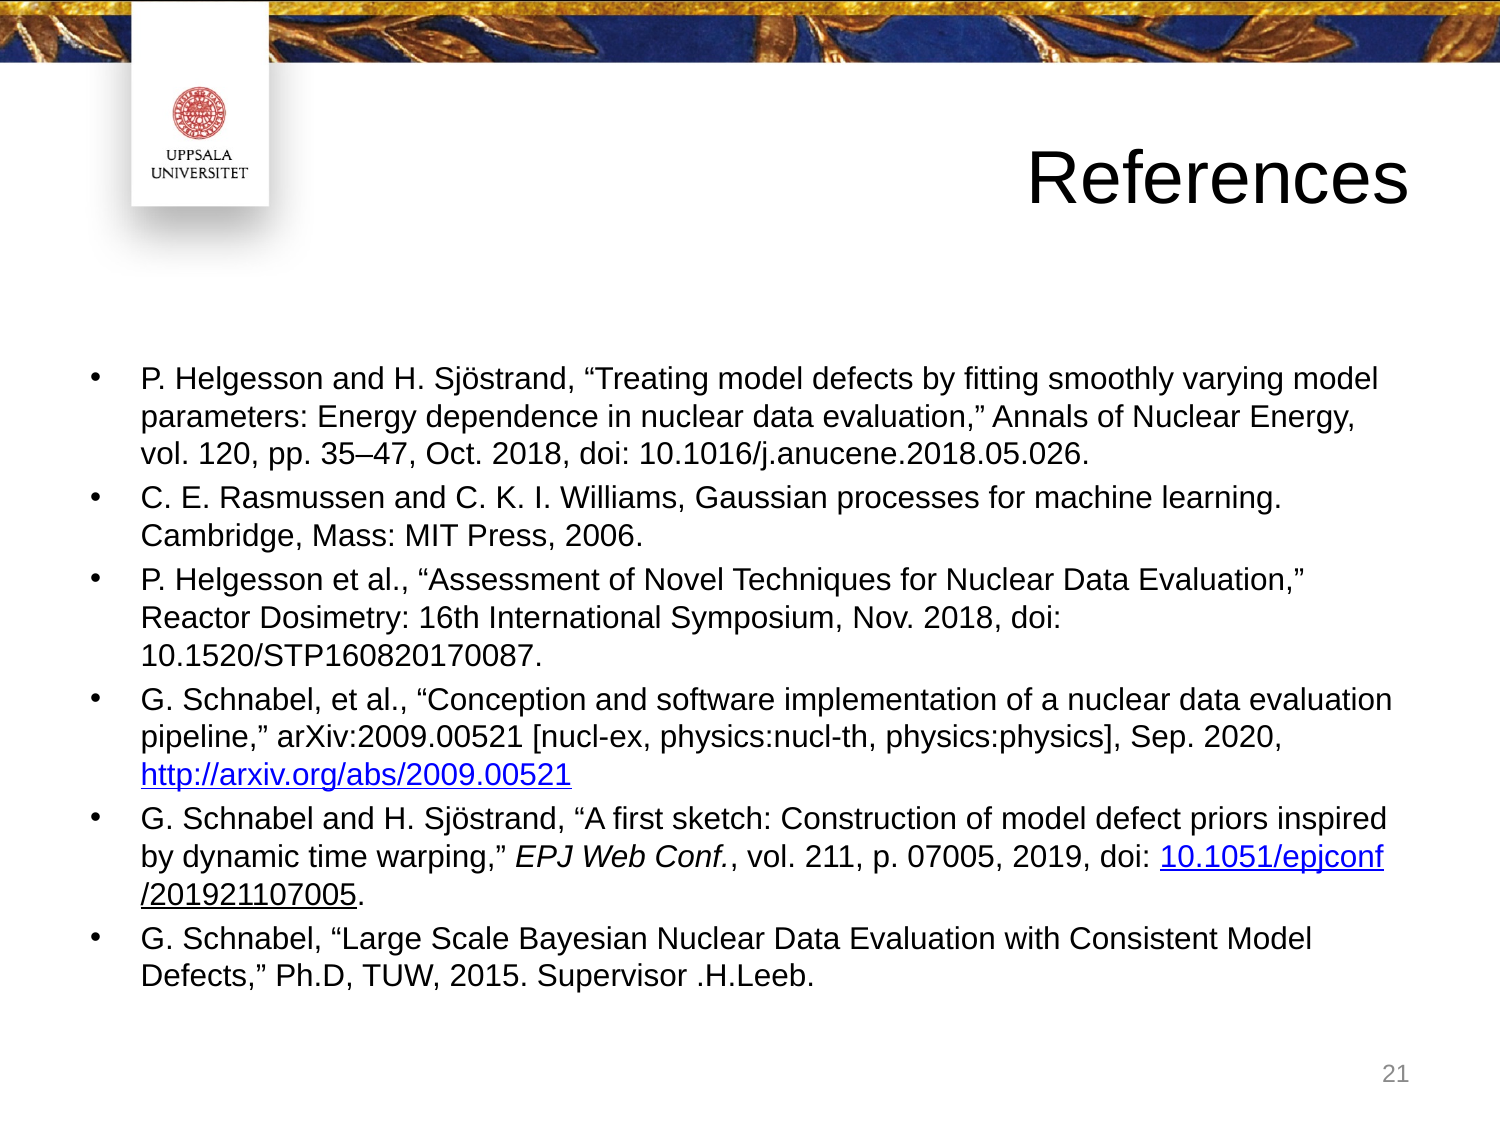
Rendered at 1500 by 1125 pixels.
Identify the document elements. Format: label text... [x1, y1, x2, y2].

title References [324, 79, 1425, 262]
picture [0, 0, 1500, 1125]
list P. Helgesson and H. Sjöstrand, “Treating model defects by fitting smoothly varying model parameters: Energy dependence in nuclear data evaluation,” Annals of Nuclear Energy, vol. 120, pp. 35–47, Oct. 2018, doi: 10.1016/j.anucene.2018.05.026. C. E. Rasmussen and C. K. I. Williams, Gaussian processes for machine learning. Cambridge, Mass: MIT Press, 2006. P. Helgesson et al., “Assessment of Novel Techniques for Nuclear Data Evaluation,” Reactor Dosimetry: 16th International Symposium, Nov. 2018, doi: 10.1520/STP160820170087. G. Schnabel, et al., “Conception and software implementation of a nuclear data evaluation pipeline,” arXiv:2009.00521 [nucl-ex, physics:nucl-th, physics:physics], Sep. 2020, http://arxiv.org/abs/2009.00521 G. Schnabel and H. Sjöstrand, “A first sketch: Construction of model defect priors inspired by dynamic time warping,” EPJ Web Conf., vol. 211, p. 07005, 2019, doi: 10.1051/epjconf/201921107005. G. Schnabel, “Large Scale Bayesian Nuclear Data Evaluation with Consistent Model Defects,” Ph.D, TUW, 2015. Supervisor .H.Leeb. [75, 262, 1425, 1005]
slide_number 21 [1074, 1042, 1425, 1103]
